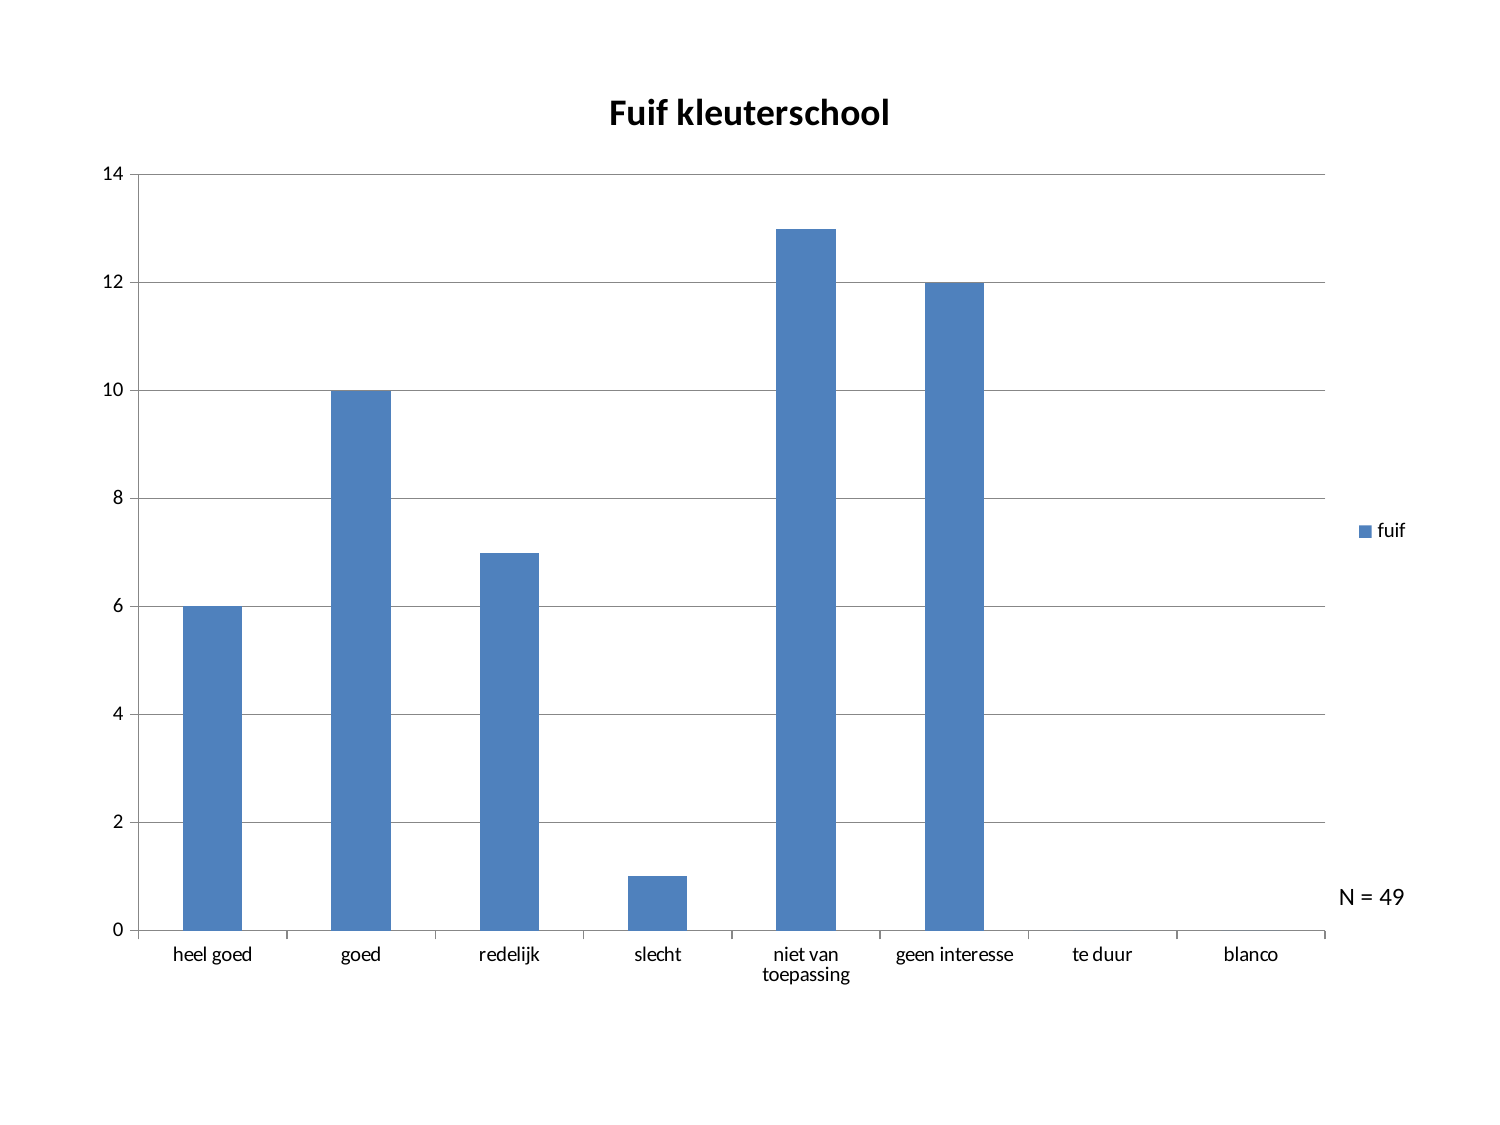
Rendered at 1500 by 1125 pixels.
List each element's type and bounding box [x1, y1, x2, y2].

chart [74, 58, 1426, 1006]
